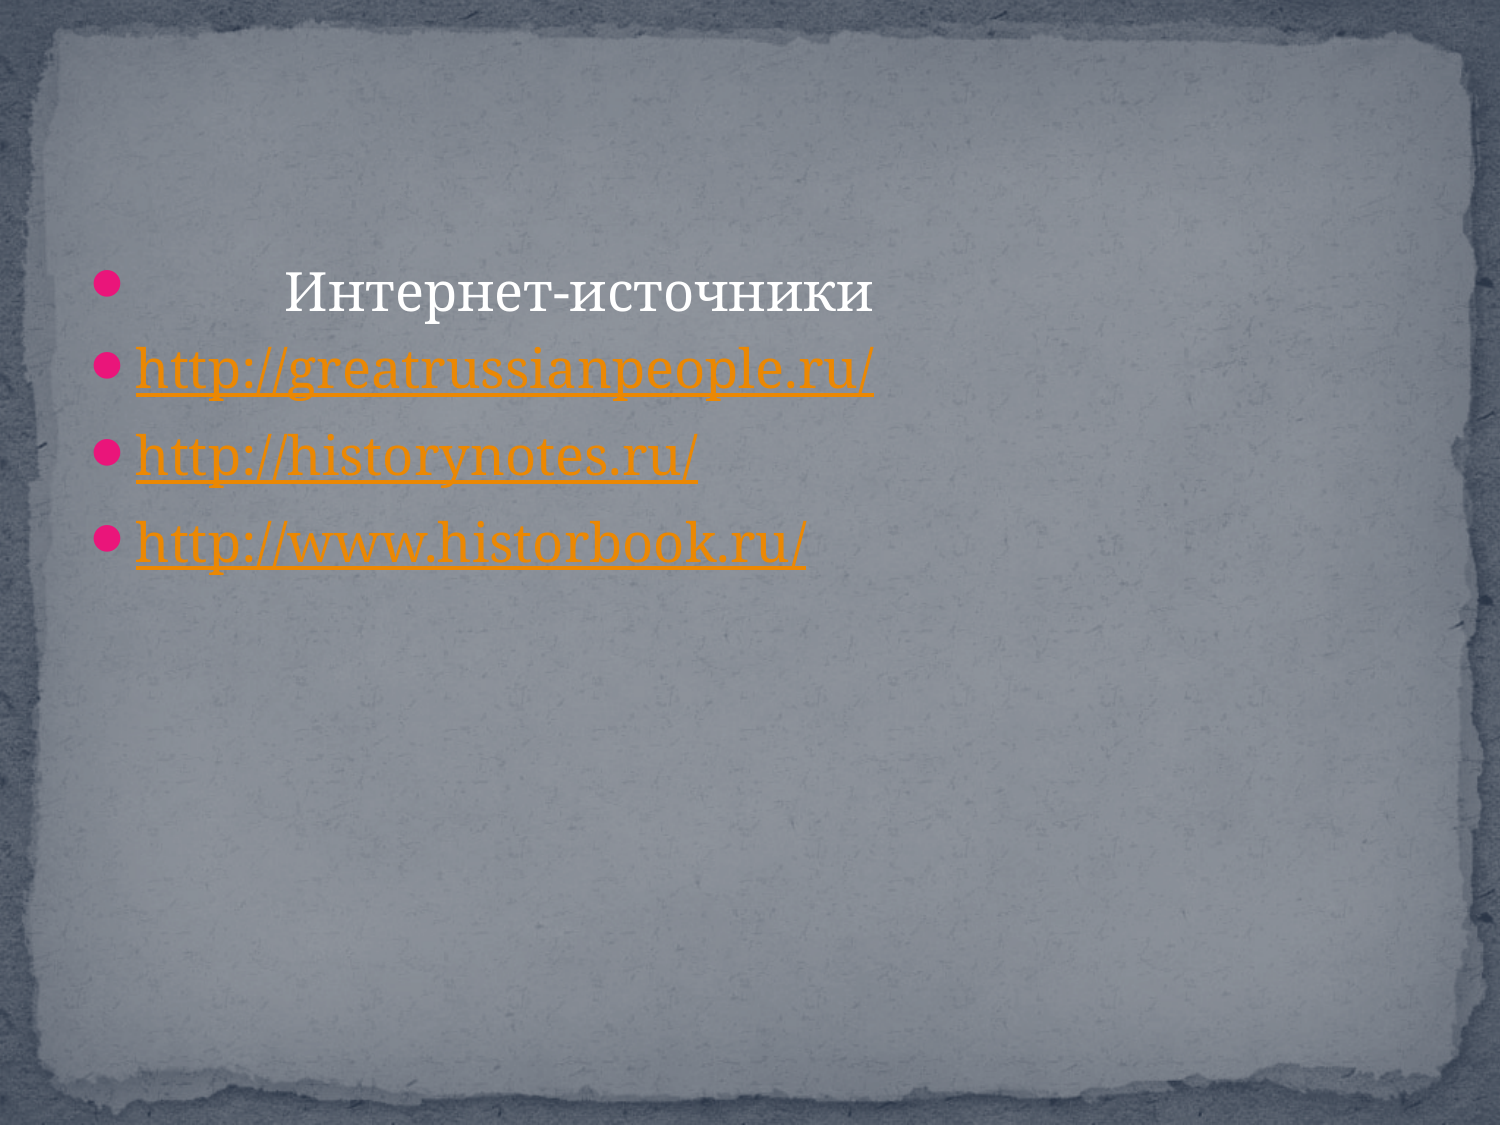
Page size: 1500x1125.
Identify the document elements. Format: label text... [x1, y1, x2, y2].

list Интернет-источники http://greatrussianpeople.ru/ http://historynotes.ru/ http://www.historbook.ru/ [75, 249, 1425, 1000]
